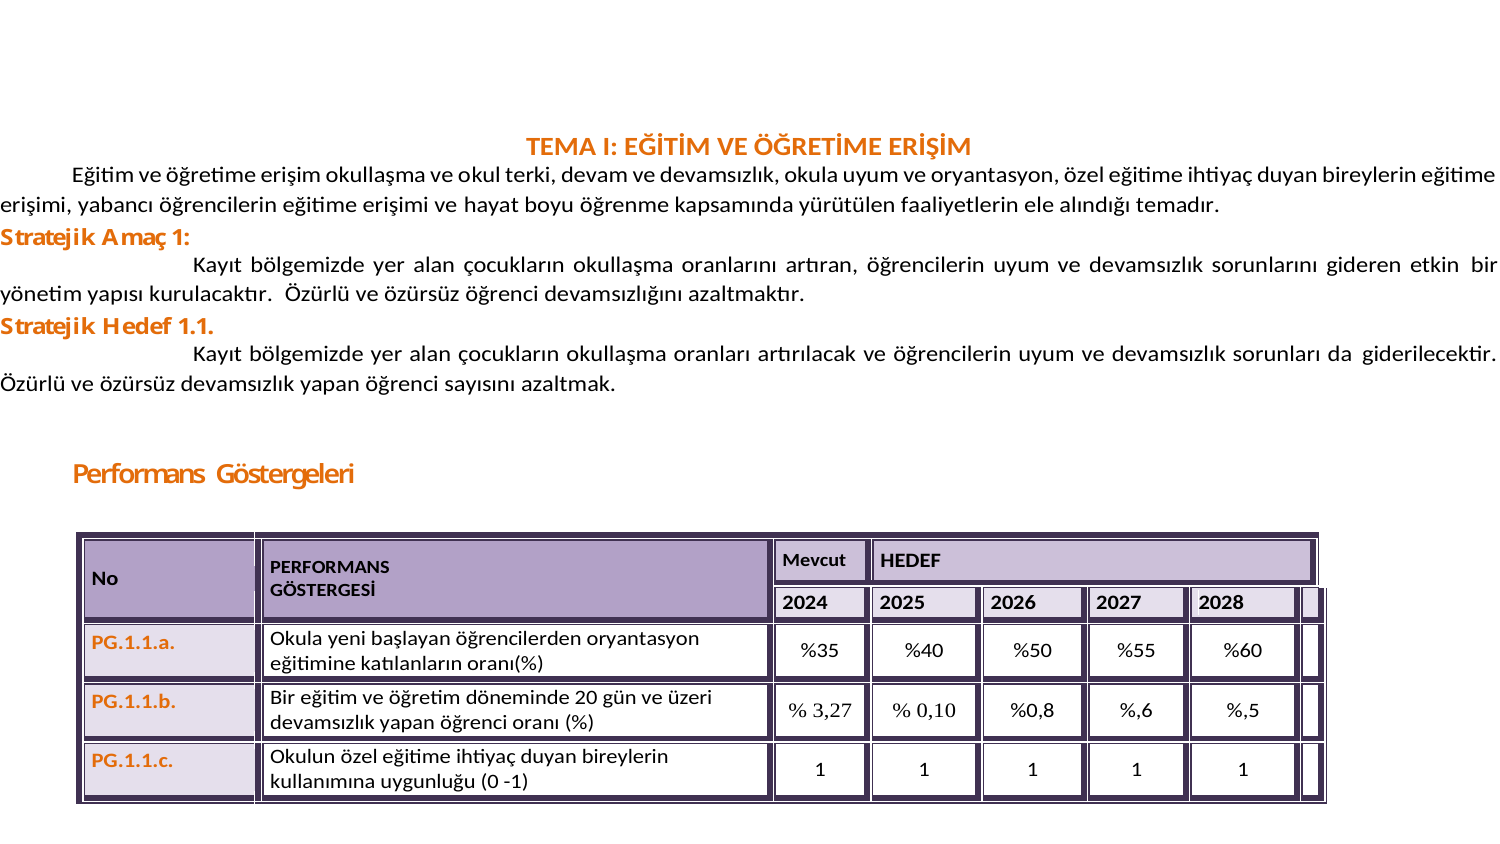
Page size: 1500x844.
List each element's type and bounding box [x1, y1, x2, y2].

list [0, 126, 1500, 844]
